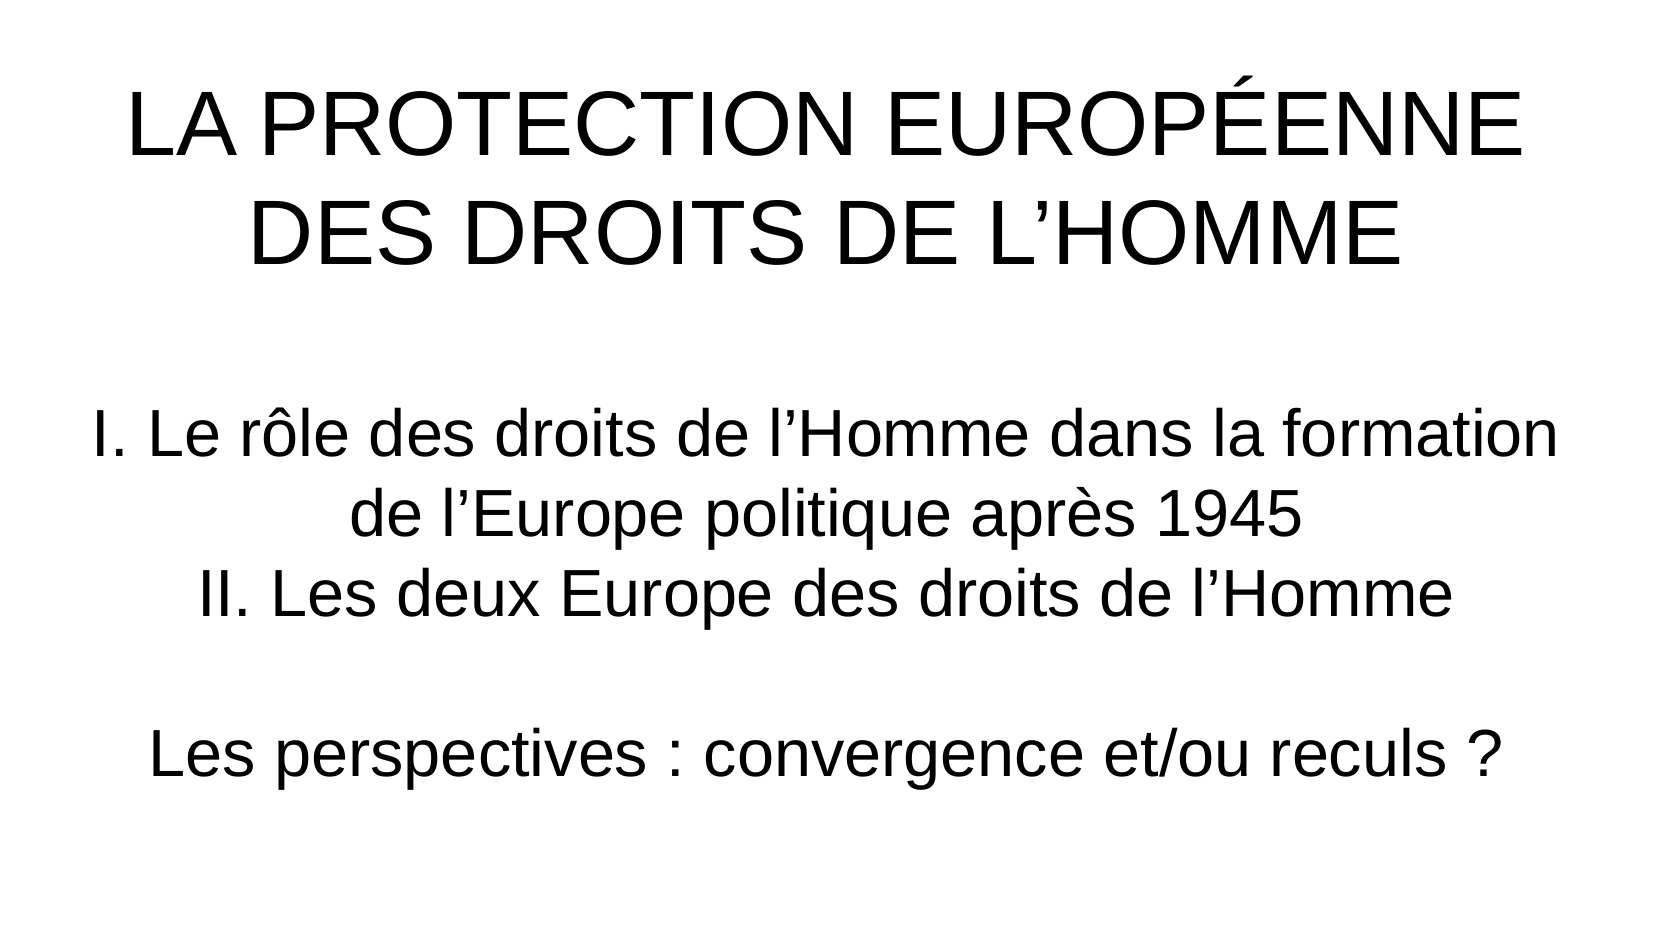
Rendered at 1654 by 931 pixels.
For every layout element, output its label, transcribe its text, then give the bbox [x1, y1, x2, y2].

text_box LA PROTECTION EUROPÉENNE DES DROITS DE L’HOMME [82, 70, 1571, 276]
text_box I. Le rôle des droits de l’Homme dans la formation de l’Europe politique après 1945 II. Les deux Europe des droits de l’Homme Les perspectives : convergence et/ou reculs ? [82, 320, 1571, 860]
